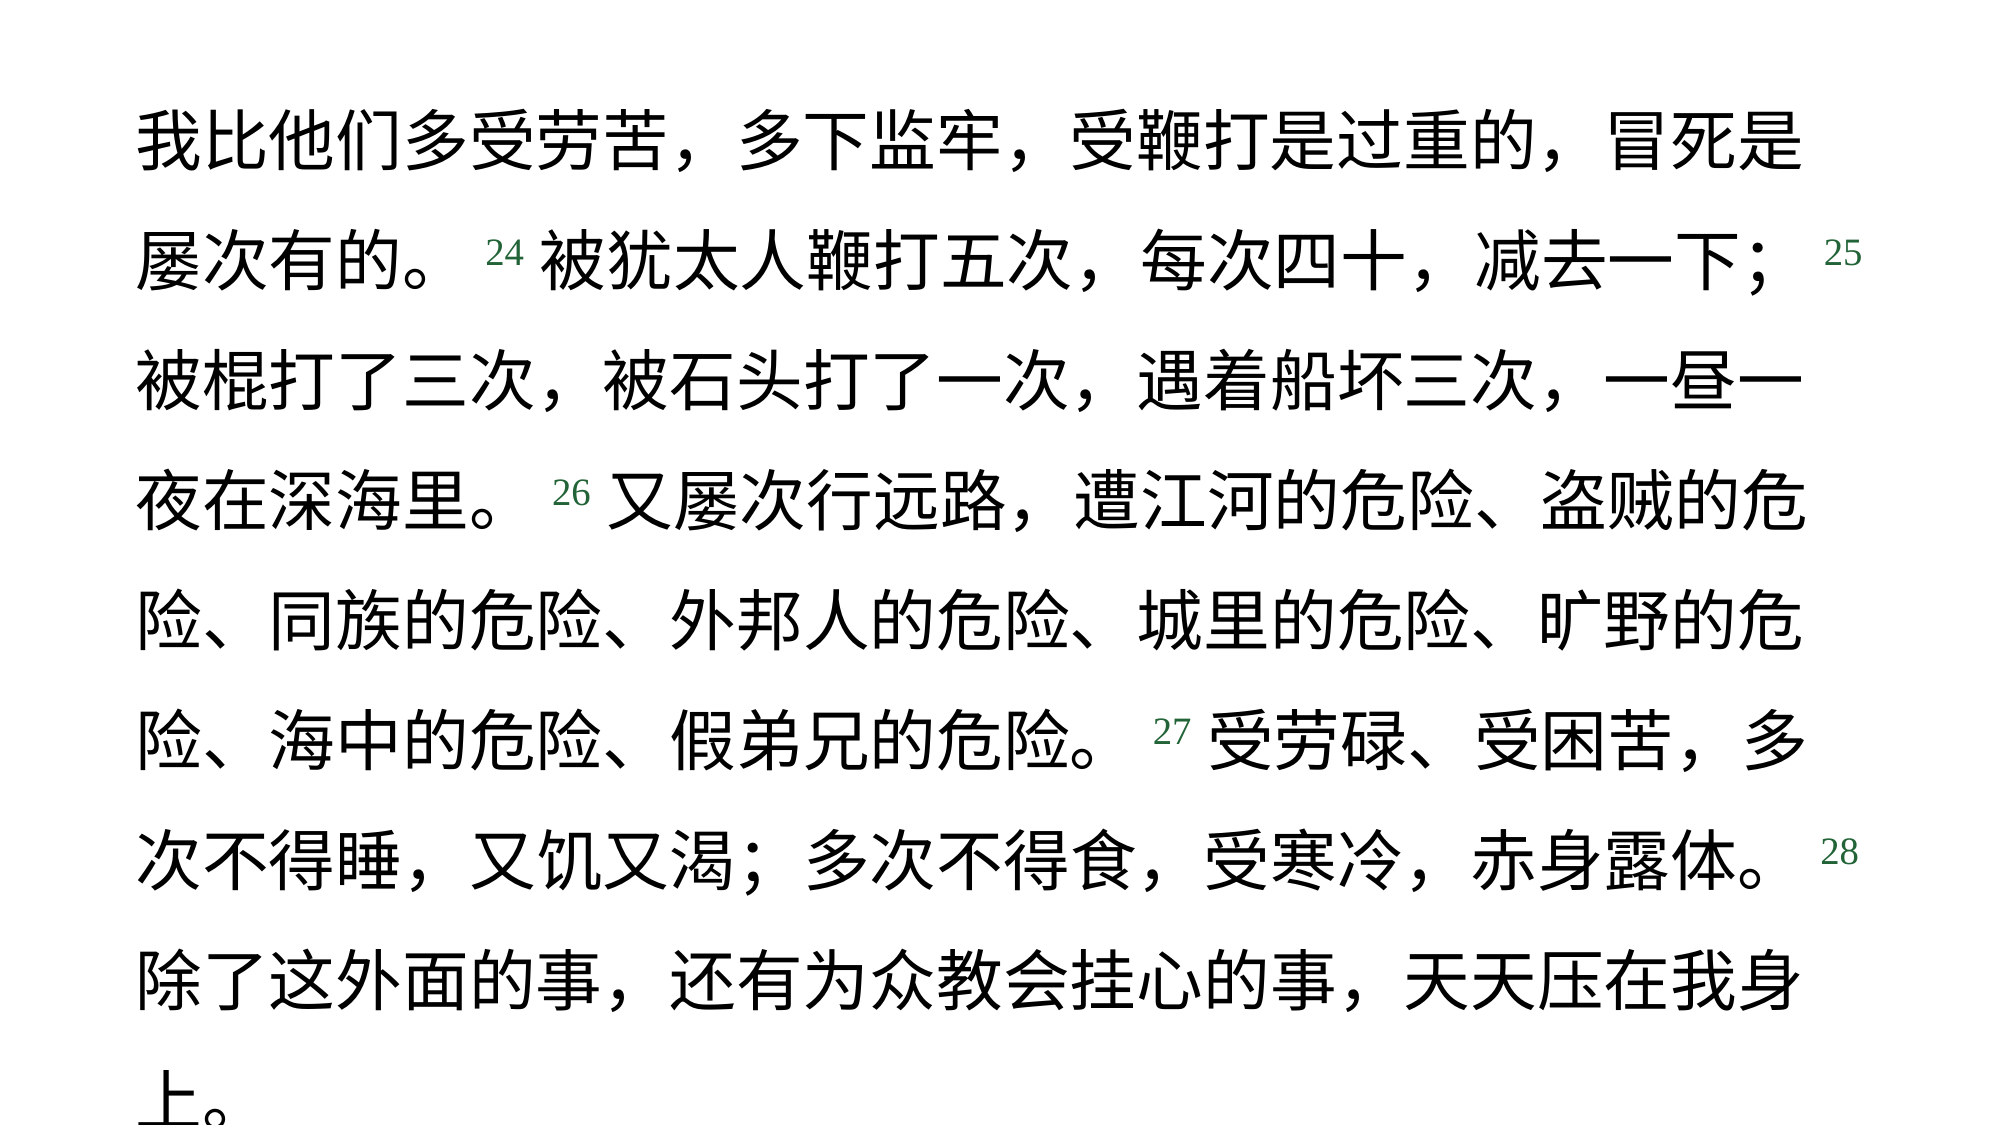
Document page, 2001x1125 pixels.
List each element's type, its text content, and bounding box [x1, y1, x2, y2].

text_box 我比他们多受劳苦，多下监牢，受鞭打是过重的，冒死是屡次有的。24被犹太人鞭打五次，每次四十，减去一下；25被棍打了三次，被石头打了一次，遇着船坏三次，一昼一夜在深海里。26又屡次行远路，遭江河的危险、盗贼的危险、同族的危险、外邦人的危险、城里的危险、旷野的危险、海中的危险、假弟兄的危险。27受劳碌、受困苦，多次不得睡，又饥又渴；多次不得食，受寒冷，赤身露体。28除了这外面的事，还有为众教会挂心的事，天天压在我身上。 [120, 51, 1879, 1125]
